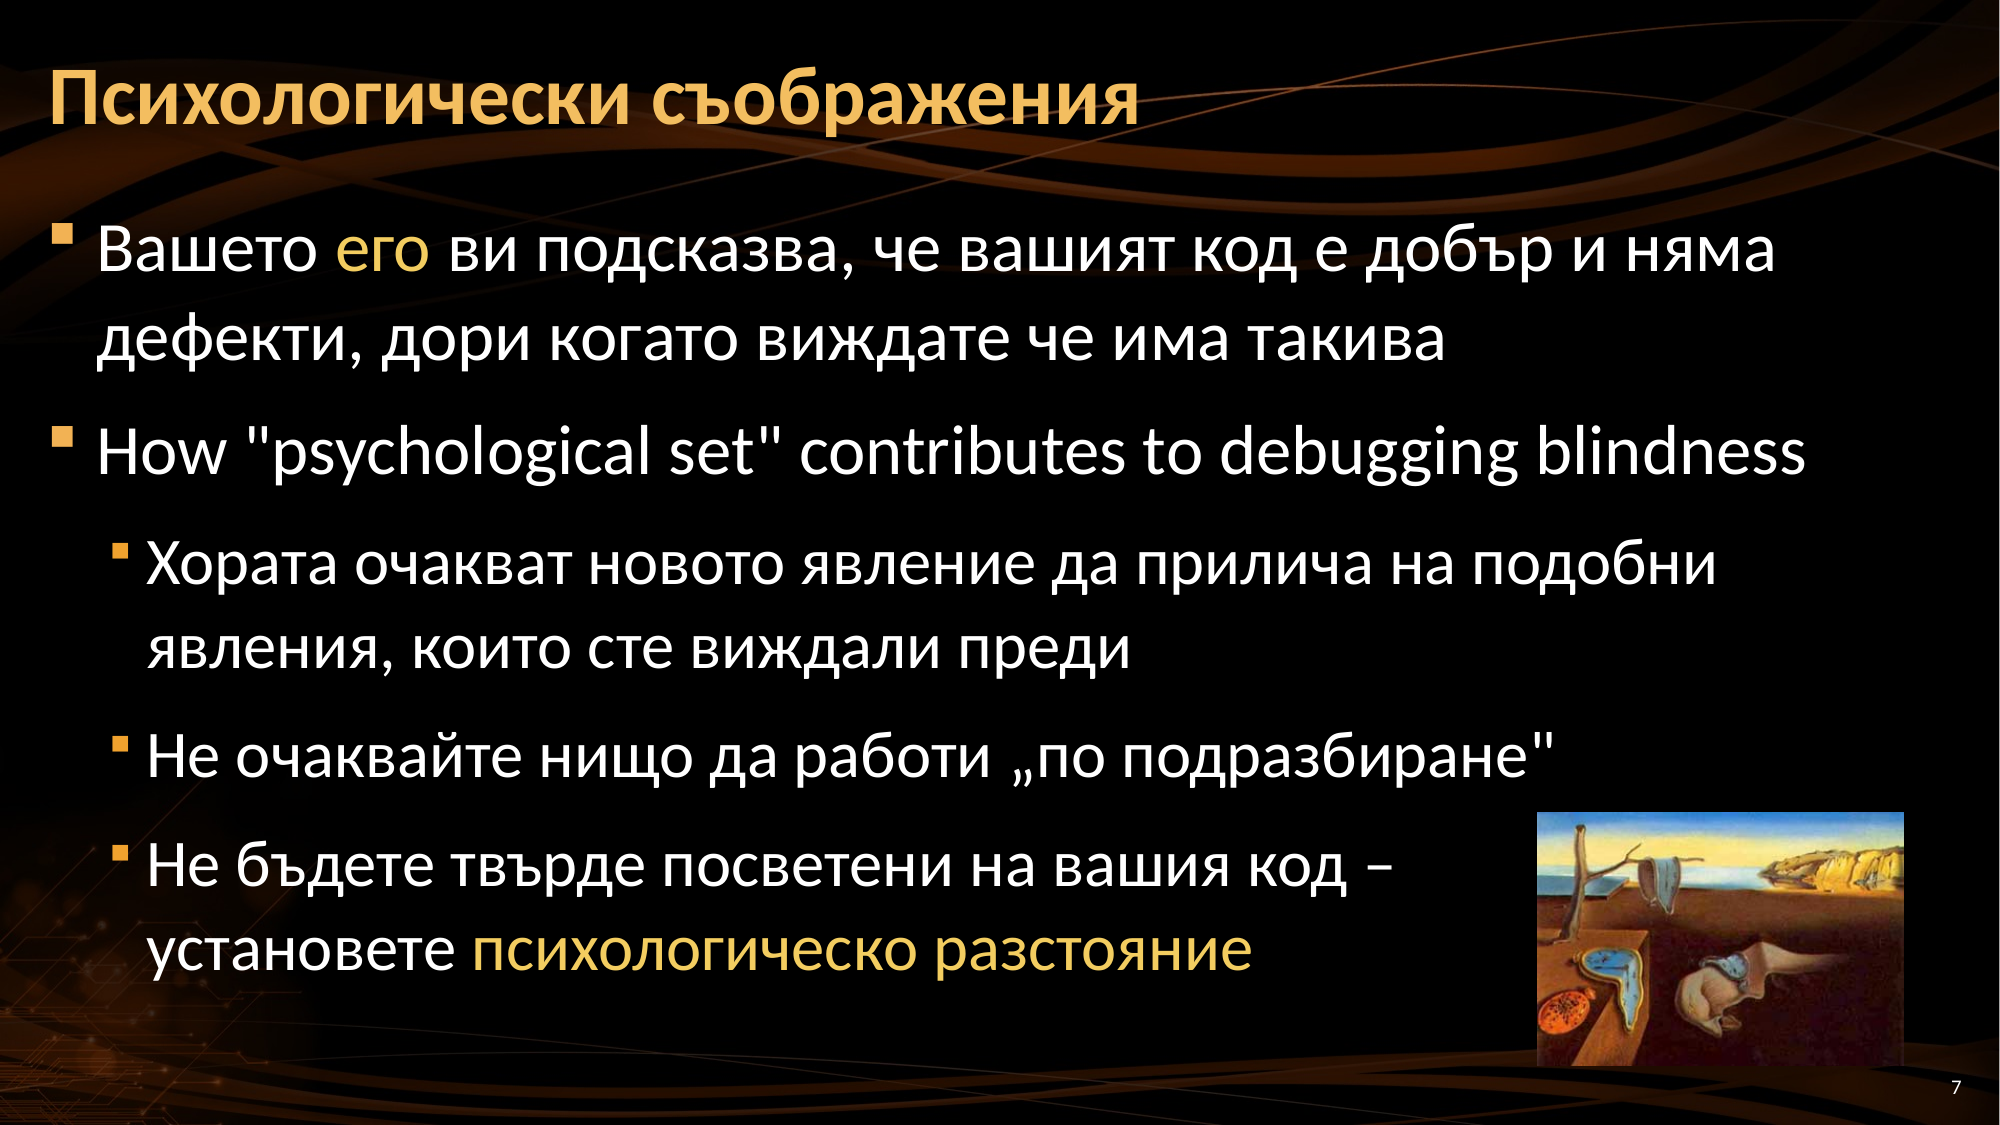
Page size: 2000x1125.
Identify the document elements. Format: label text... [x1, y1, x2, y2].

slide_number 7 [1897, 1070, 1968, 1103]
picture [0, 0, 2000, 1125]
title Психологически съображения [30, 6, 1968, 189]
list Вашето его ви подсказва, че вашият код е добър и няма дефекти, дори когато виждате че има такива How "psychological set" contributes to debugging blindness Хората очакват новото явление да прилича на подобни явления, които сте виждали преди Не очаквайте нищо да работи „по подразбиране" Не бъдете твърде посветени на вашия код – установете психологическо разстояние [31, 189, 1968, 1103]
